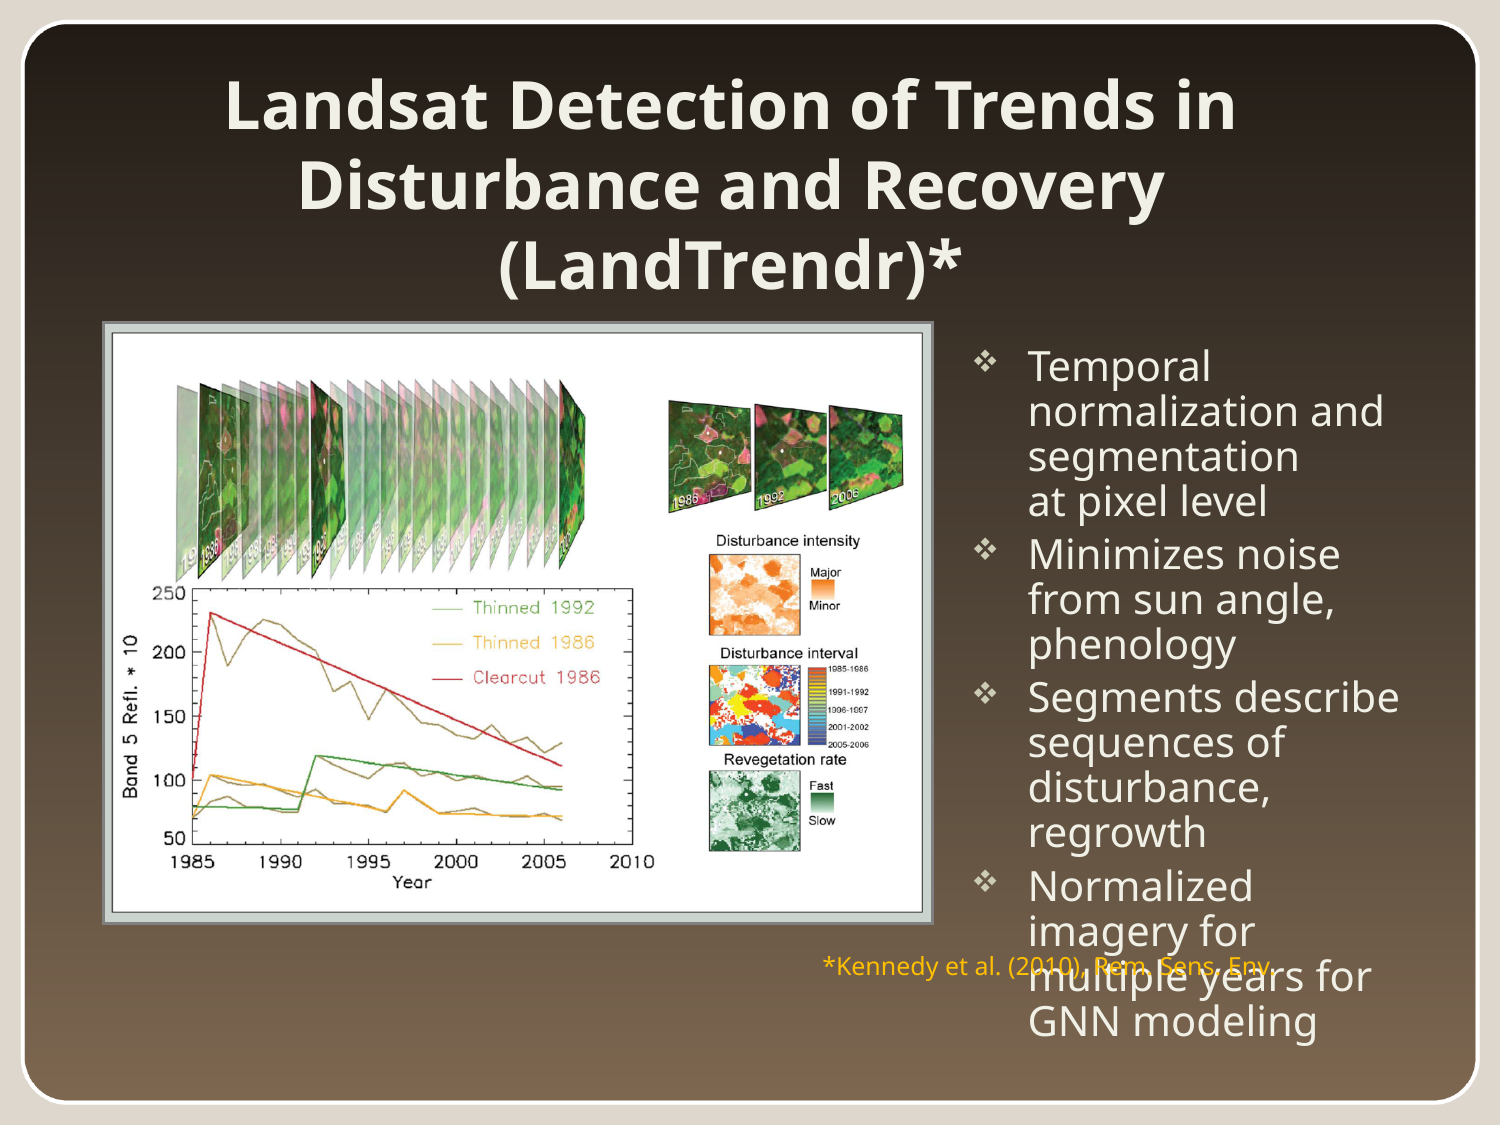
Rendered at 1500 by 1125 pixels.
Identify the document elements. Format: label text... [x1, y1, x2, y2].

picture [0, 0, 1500, 1125]
title Landsat Detection of Trends in Disturbance and Recovery (LandTrendr)* [75, 112, 1388, 254]
list Temporal normalization and segmentation at pixel level Minimizes noise from sun angle, phenology Segments describe sequences of disturbance, regrowth Normalized imagery for multiple years for GNN modeling [956, 337, 1431, 891]
text_box *Kennedy et al. (2010), Rem. Sens. Env. [811, 945, 1288, 987]
